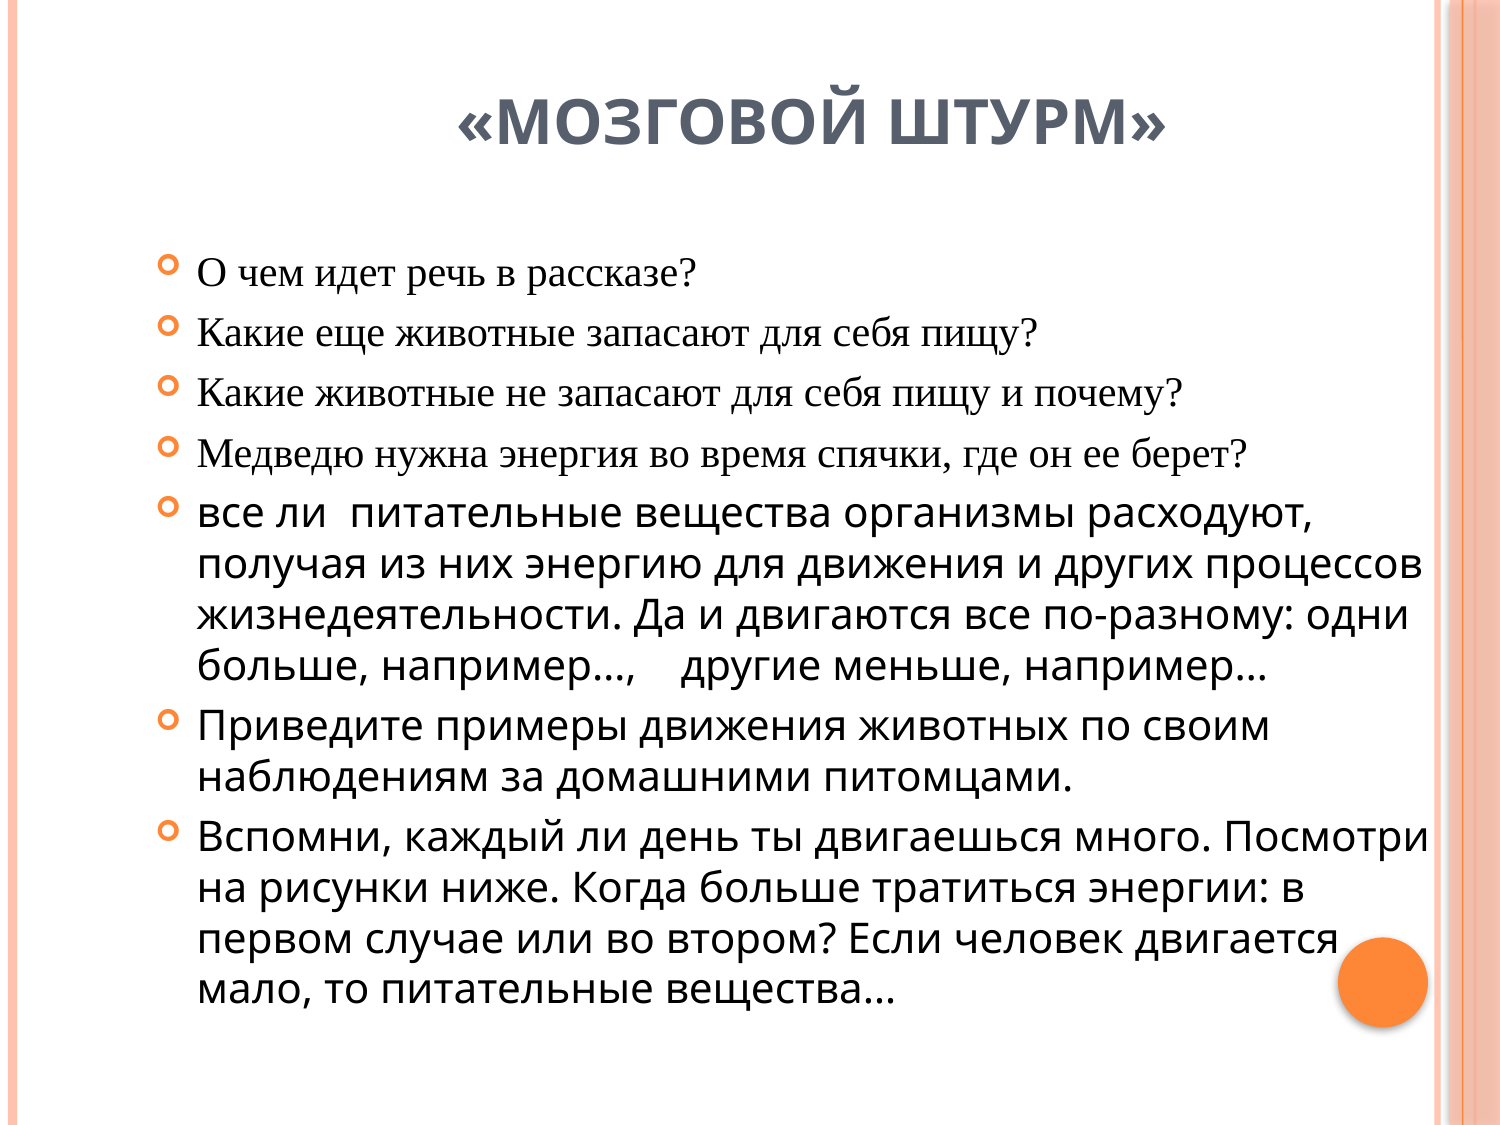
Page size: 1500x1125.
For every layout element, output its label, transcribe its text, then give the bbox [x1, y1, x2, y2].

list О чем идет речь в рассказе? Какие еще животные запасают для себя пищу? Какие животные не запасают для себя пищу и почему? Медведю нужна энергия во время спячки, где он ее берет? все ли питательные вещества организмы расходуют, получая из них энергию для движения и других процессов жизнедеятельности. Да и двигаются все по-разному: одни больше, например…, другие меньше, например… Приведите примеры движения животных по своим наблюдениям за домашними питомцами. Вспомни, каждый ли день ты двигаешься много. Посмотри на рисунки ниже. Когда больше тратиться энергии: в первом случае или во втором? Если человек двигается мало, то питательные вещества… [140, 175, 1465, 1032]
title «Мозговой штурм» [174, 46, 1450, 164]
